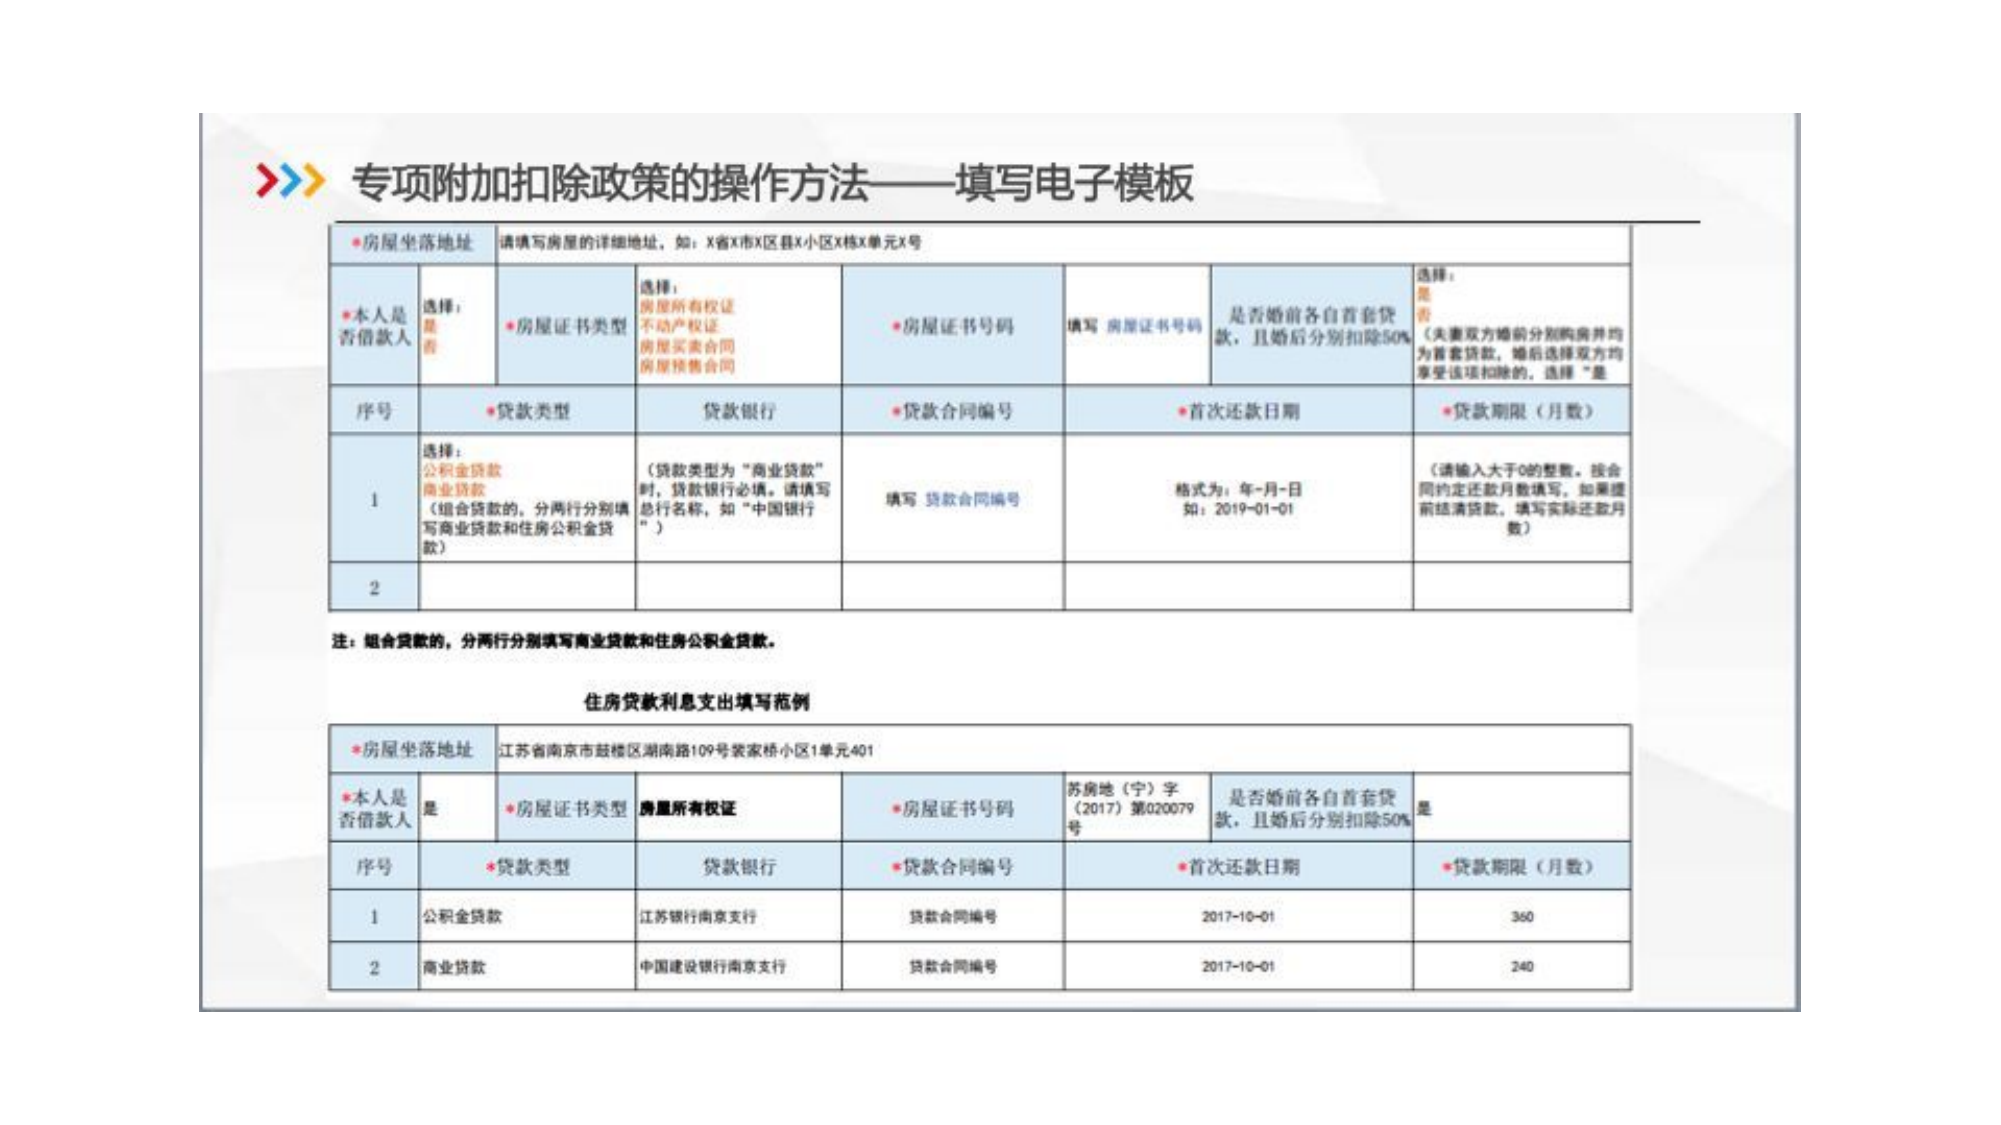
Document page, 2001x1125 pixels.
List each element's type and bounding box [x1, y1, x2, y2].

picture [199, 113, 1801, 1012]
